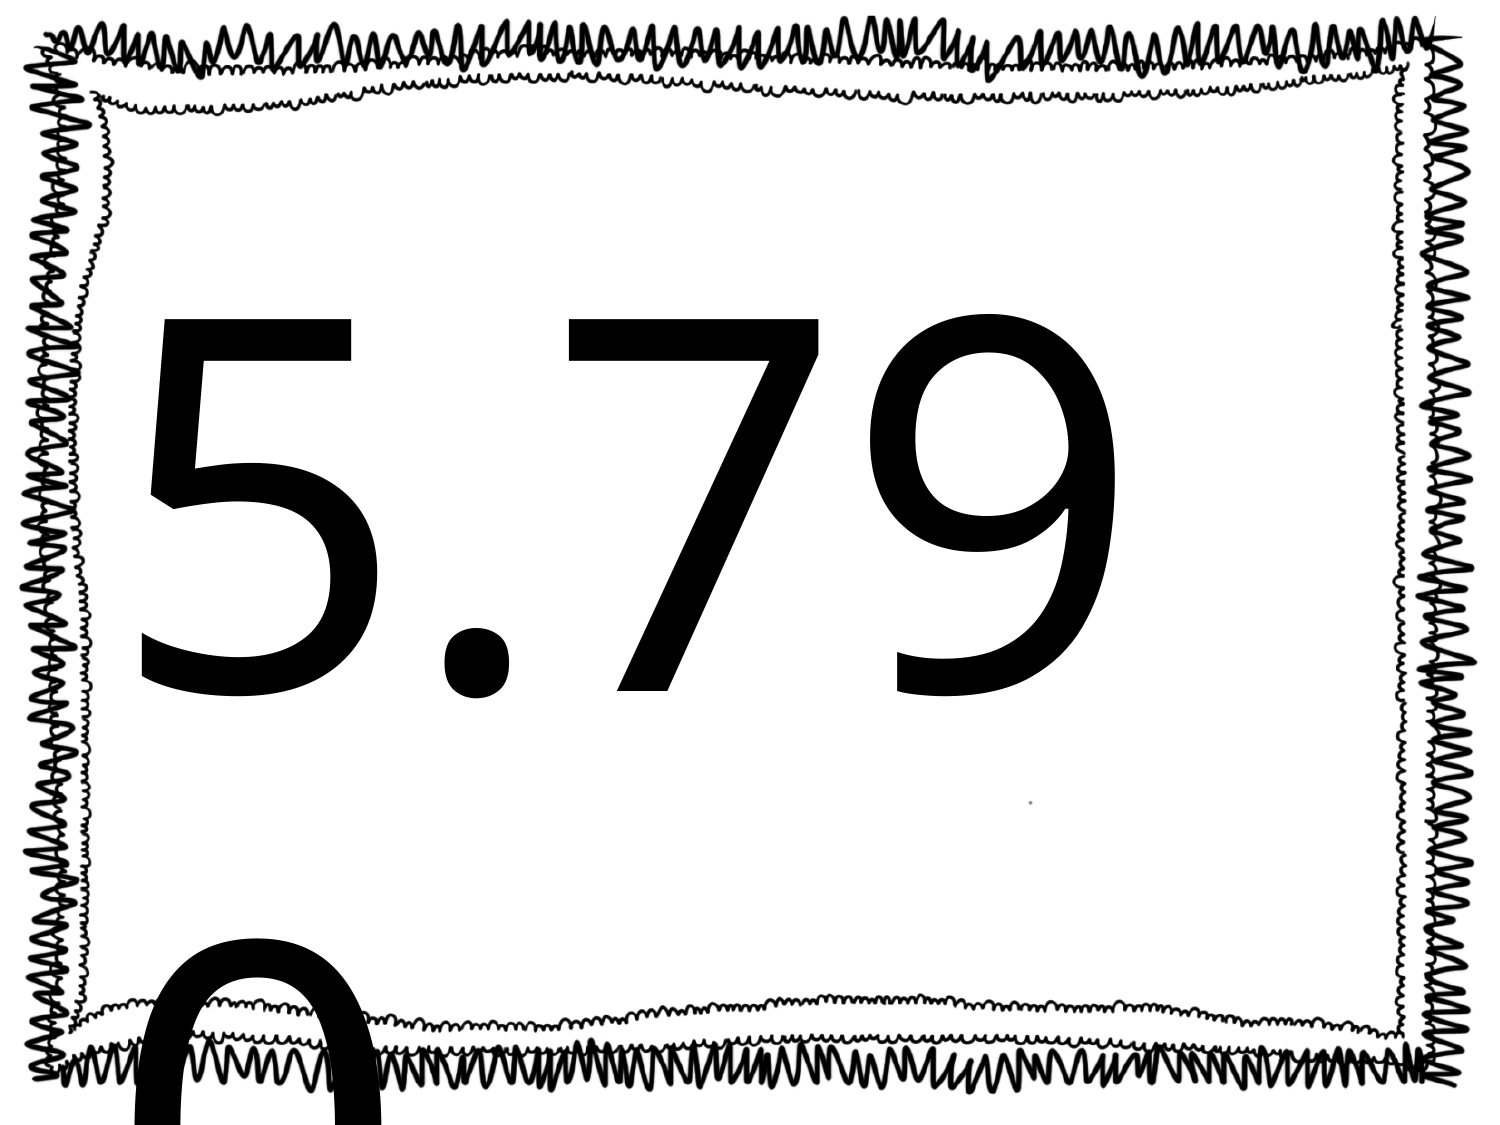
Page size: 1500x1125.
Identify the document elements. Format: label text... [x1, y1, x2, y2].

picture [12, 0, 1483, 1125]
text_box 5.790 [1293, 155, 1404, 966]
text_box 5.790 [94, 155, 197, 966]
